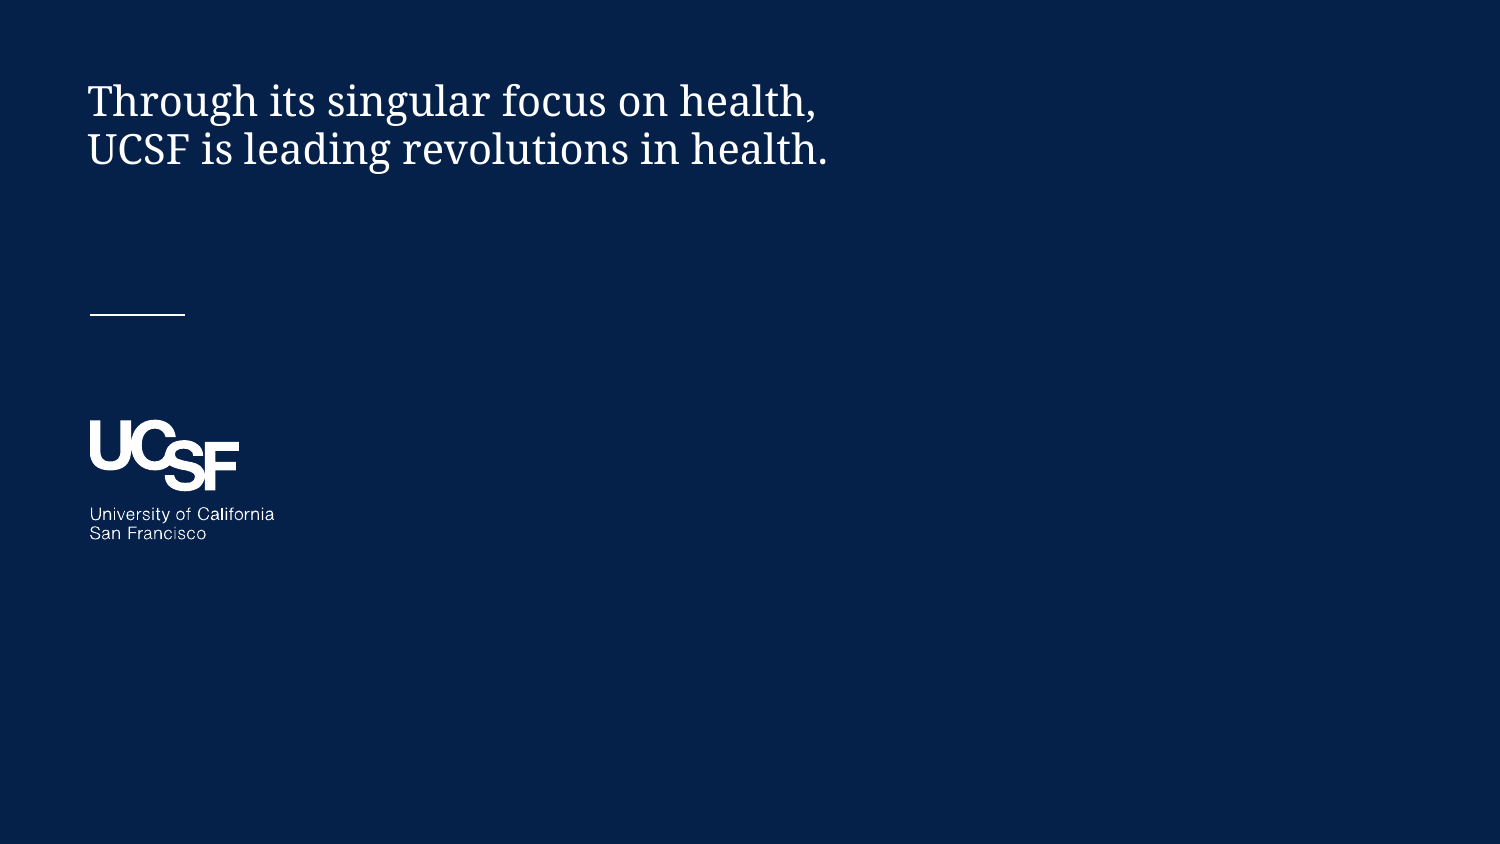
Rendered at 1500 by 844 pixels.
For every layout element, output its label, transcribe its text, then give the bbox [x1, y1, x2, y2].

list Through its singular focus on health, UCSF is leading revolutions in health. [72, 71, 1091, 250]
